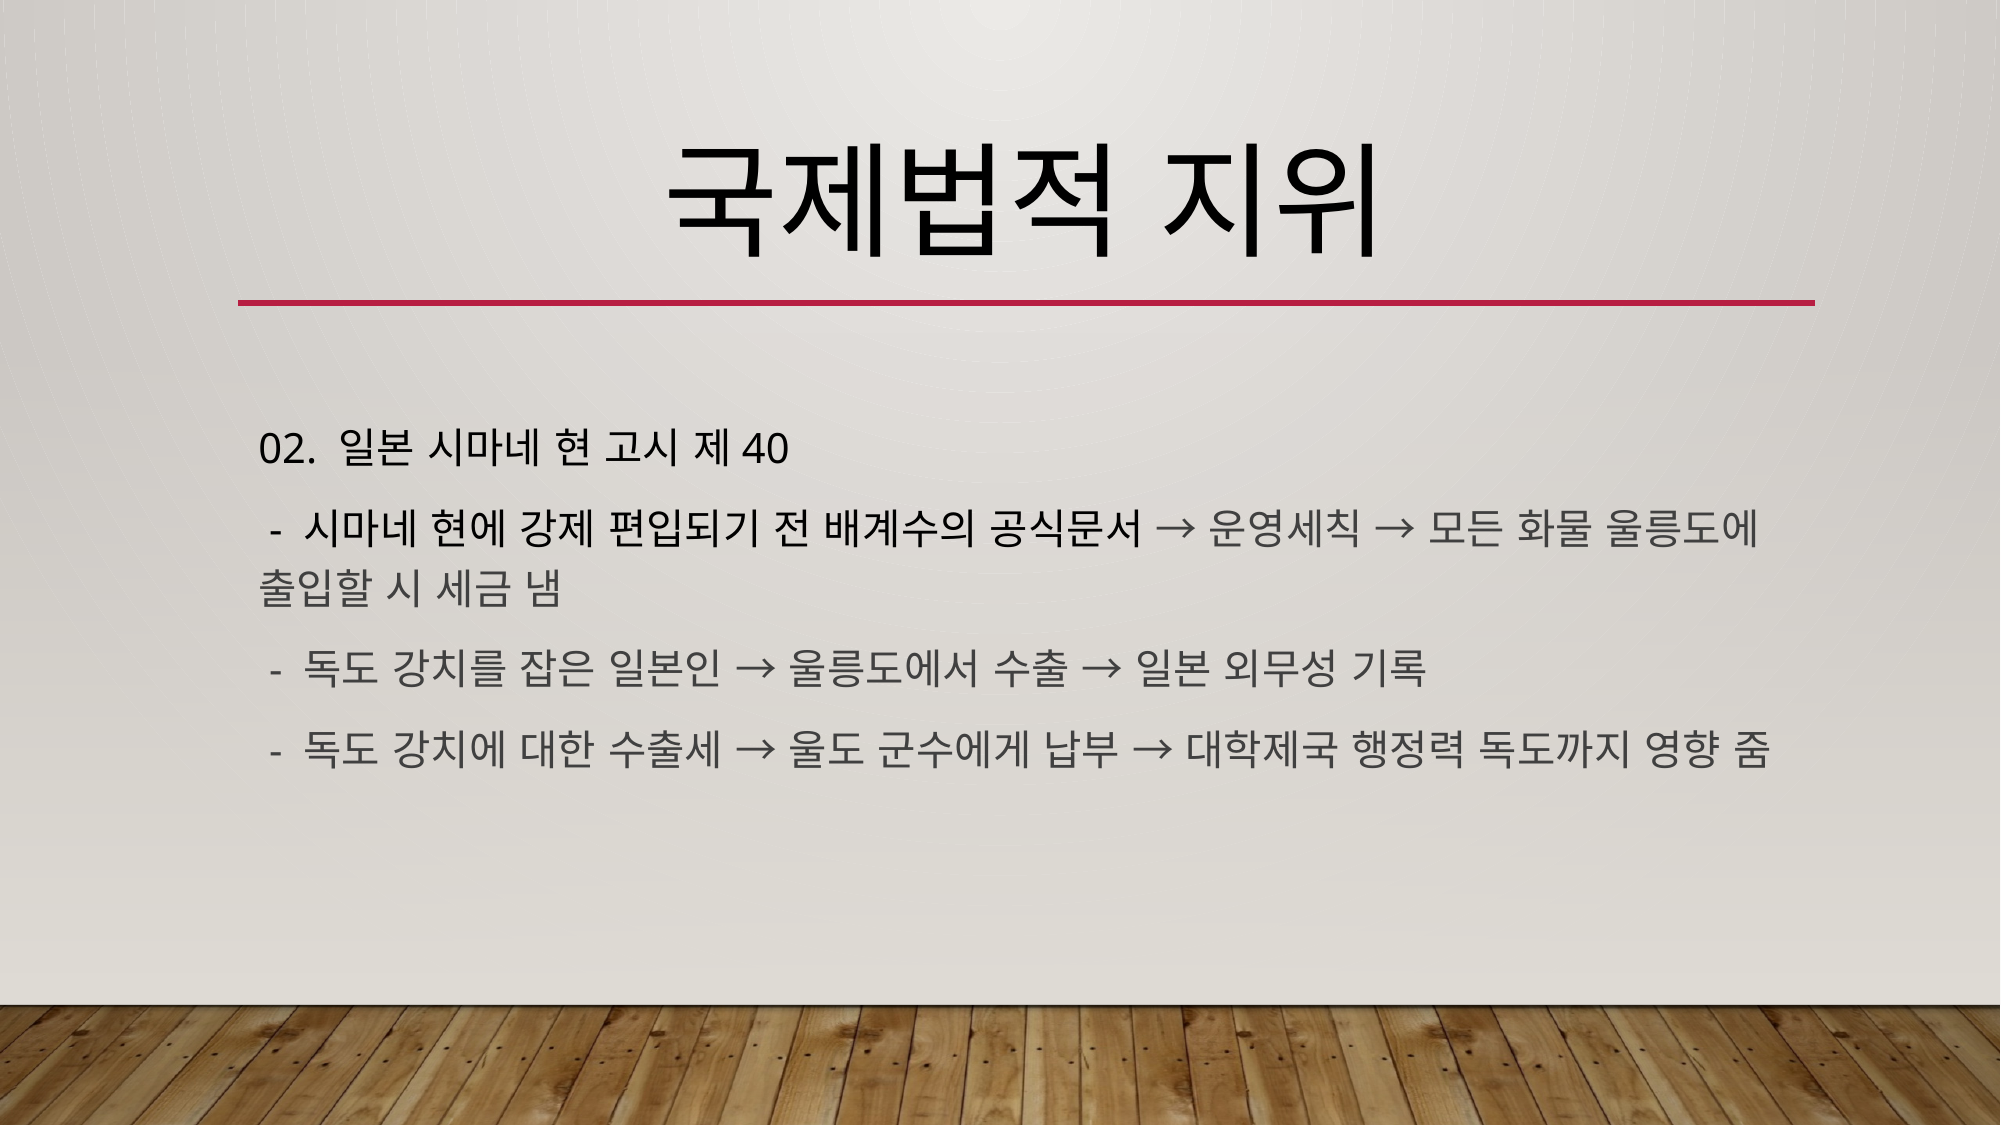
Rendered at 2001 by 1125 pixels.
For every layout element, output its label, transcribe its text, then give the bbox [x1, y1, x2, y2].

title 국제법적 지위 [238, 131, 1814, 305]
list 02. 일본 시마네 현 고시 제40 - 시마네 현에 강제 편입되기 전 배계수의 공식문서 → 운영세칙 → 모든 화물 울릉도에 출입할 시 세금 냄 - 독도 강치를 잡은 일본인 → 울릉도에서 수출 → 일본 외무성 기록 - 독도 강치에 대한 수출세 → 울도 군수에게 납부 → 대학제국 행정력 독도까지 영향 줌 [243, 333, 1819, 900]
picture [0, 1005, 2000, 1125]
